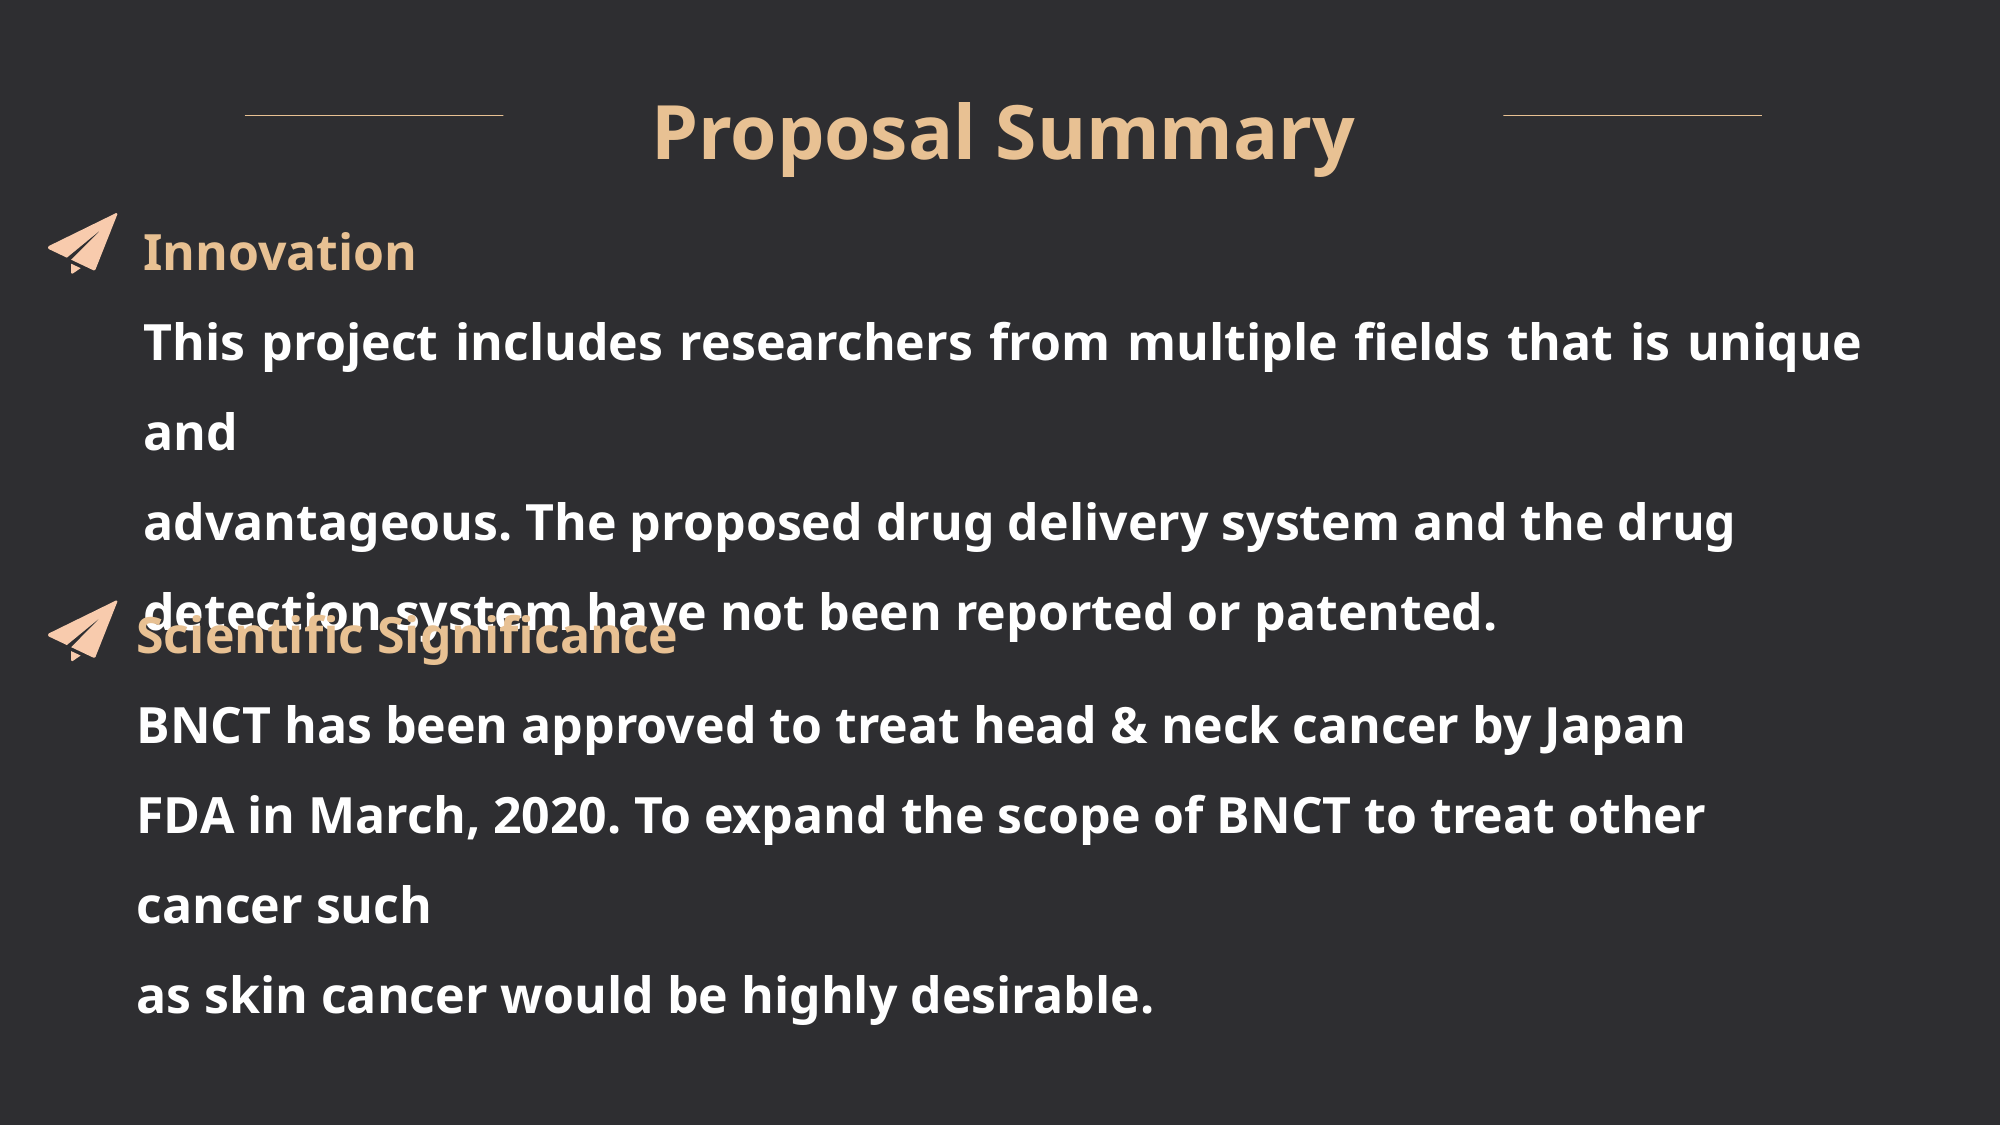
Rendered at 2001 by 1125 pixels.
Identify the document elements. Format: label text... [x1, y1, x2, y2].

text_box [71, 651, 81, 662]
text_box Proposal Summary [503, 116, 1504, 182]
text_box Innovation This project includes researchers from multiple fields that is unique and advantageous. The proposed drug delivery system and the drug detection system have not been reported or patented. [128, 182, 1878, 648]
text_box [71, 263, 81, 274]
text_box [48, 600, 118, 658]
text_box [48, 213, 118, 271]
text_box Proposal Summary [503, 32, 1504, 115]
text_box Scientific Significance BNCT has been approved to treat head & neck cancer by Japan FDA in March, 2020. To expand the scope of BNCT to treat other cancer such as skin cancer would be highly desirable. [121, 566, 1806, 1032]
